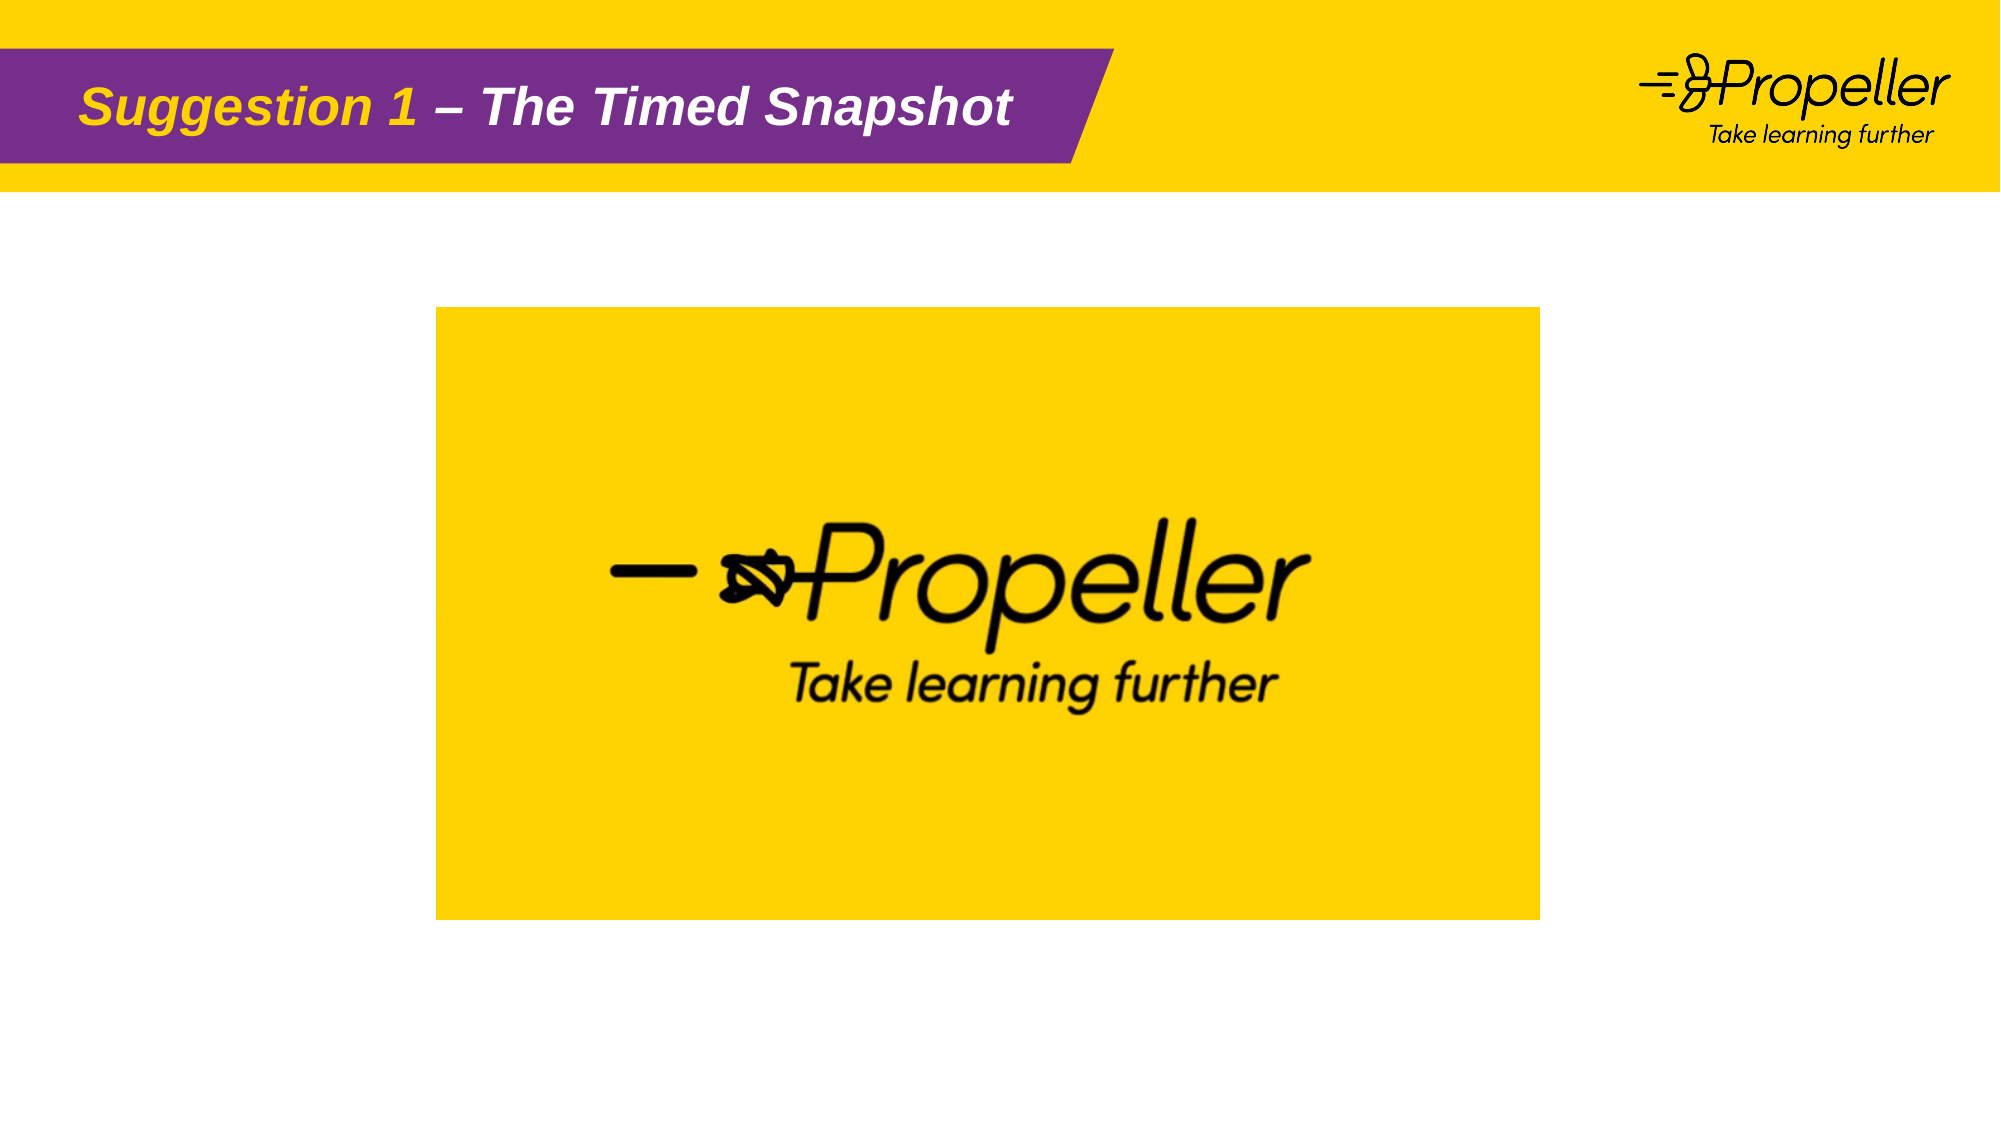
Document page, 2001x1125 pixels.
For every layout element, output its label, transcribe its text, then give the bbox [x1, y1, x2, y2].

text_box Suggestion 1 – The Timed Snapshot [63, 64, 1541, 144]
text_box [0, 47, 1116, 165]
text_box [0, 0, 2000, 193]
text_box [672, 448, 1700, 1125]
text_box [435, 306, 1541, 921]
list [1639, 53, 1951, 149]
